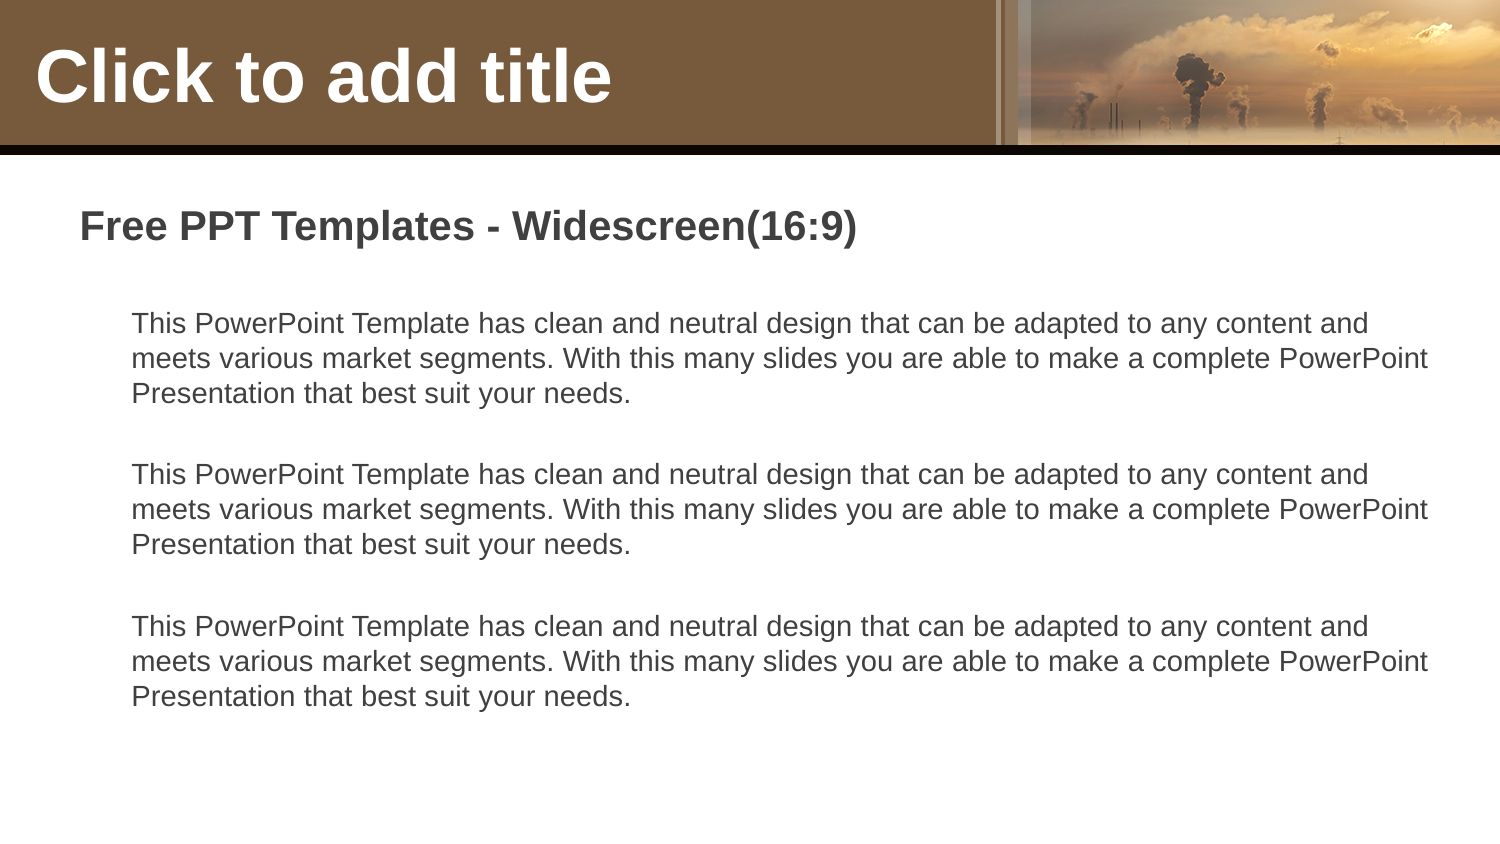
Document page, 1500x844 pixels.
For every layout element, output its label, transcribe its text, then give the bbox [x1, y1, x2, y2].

list Free PPT Templates - Widescreen(16:9) [64, 185, 1459, 262]
list This PowerPoint Template has clean and neutral design that can be adapted to any content and meets various market segments. With this many slides you are able to make a complete PowerPoint Presentation that best suit your needs. This PowerPoint Template has clean and neutral design that can be adapted to any content and meets various market segments. With this many slides you are able to make a complete PowerPoint Presentation that best suit your needs. This PowerPoint Template has clean and neutral design that can be adapted to any content and meets various market segments. With this many slides you are able to make a complete PowerPoint Presentation that best suit your needs. [66, 296, 1461, 788]
picture [0, 146, 1500, 844]
title Click to add title [0, 0, 1500, 146]
